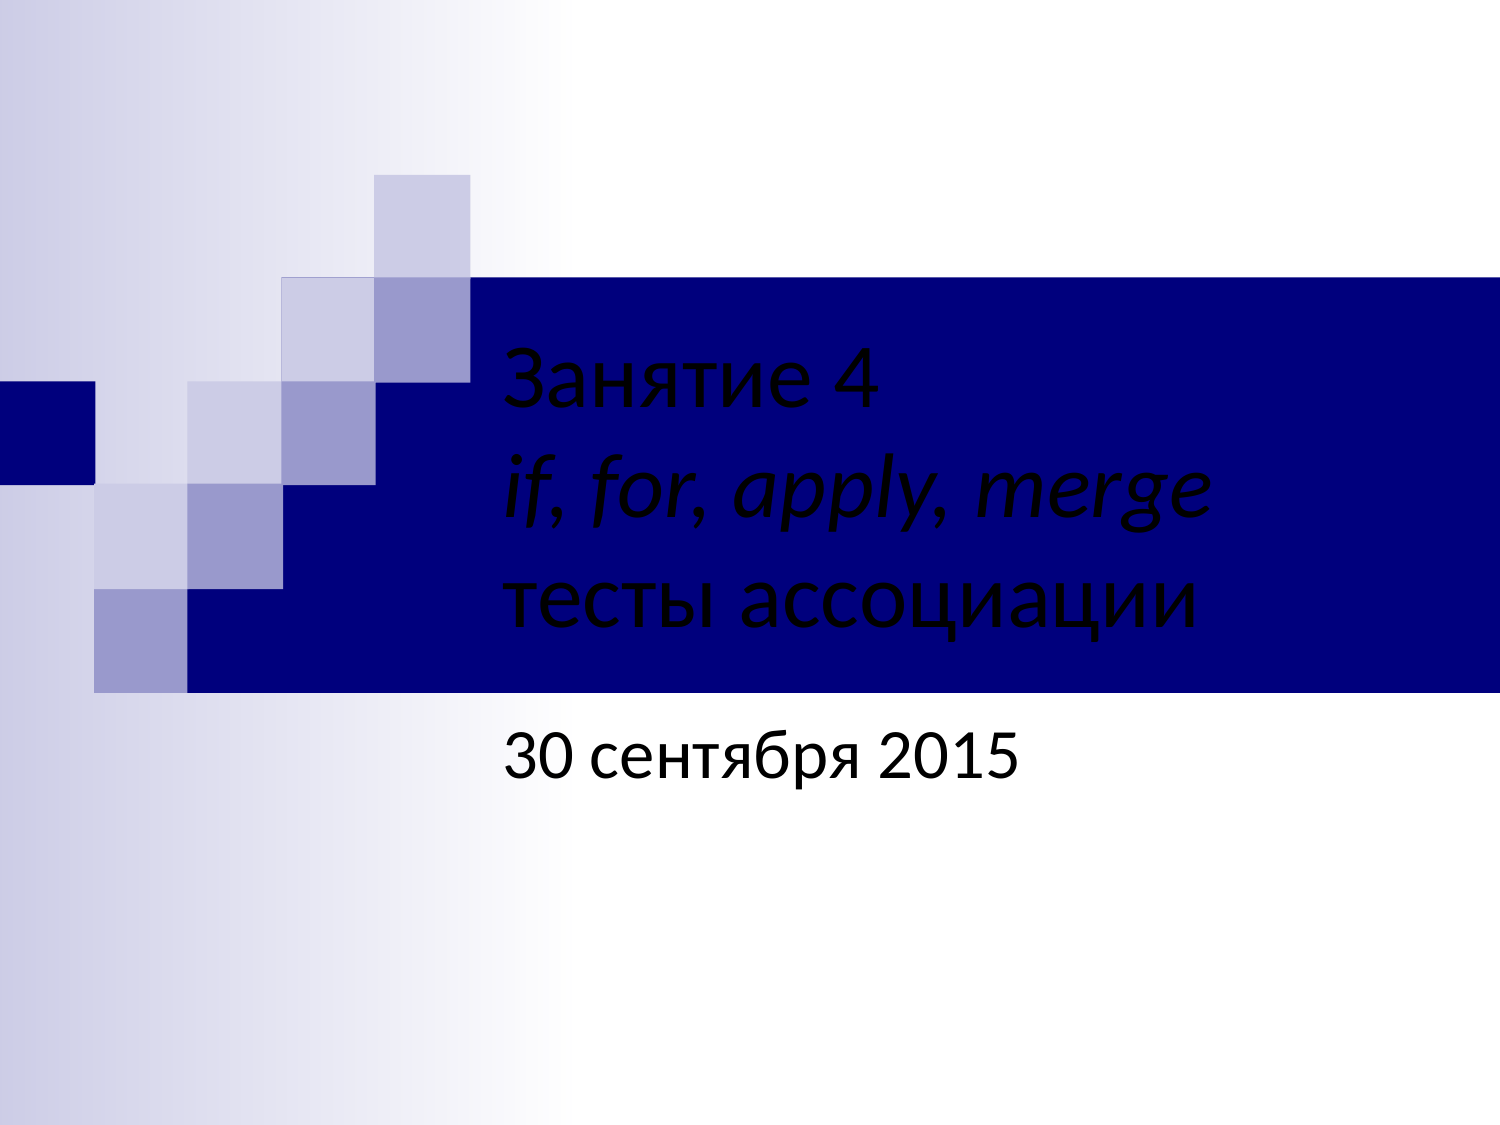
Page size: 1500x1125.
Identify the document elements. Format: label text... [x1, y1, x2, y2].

title Занятие 4 if, for, apply, merge тесты ассоциации [487, 299, 1476, 663]
subtitle 30 сентября 2015 [487, 699, 1476, 988]
